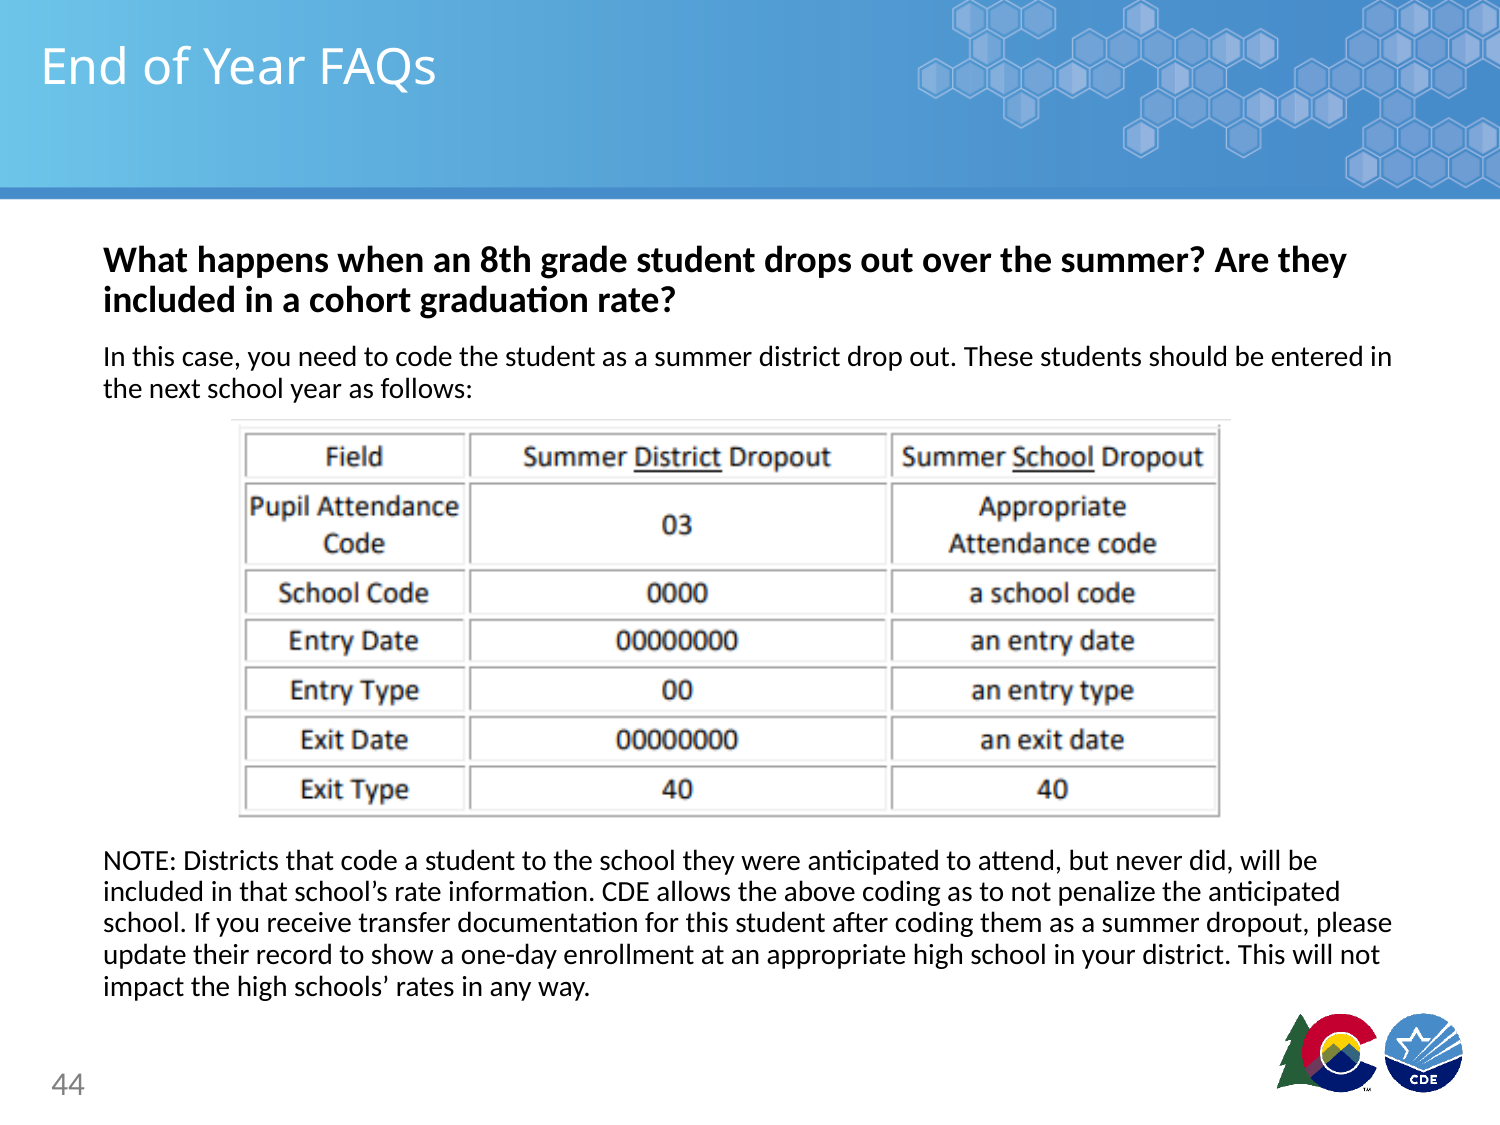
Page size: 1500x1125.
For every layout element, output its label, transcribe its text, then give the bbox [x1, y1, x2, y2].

list What happens when an 8th grade student drops out over the summer? Are they included in a cohort graduation rate? In this case, you need to code the student as a summer district drop out. These students should be entered in the next school year as follows: NOTE: Districts that code a student to the school they were anticipated to attend, but never did, will be included in that school’s rate information. CDE allows the above coding as to not penalize the anticipated school. If you receive transfer documentation for this student after coding them as a summer dropout, please update their record to show a one-day enrollment at an appropriate high school in your district. This will not impact the high schools’ rates in any way. [103, 239, 1397, 1069]
slide_number 44 [36, 1054, 375, 1115]
picture [1275, 1012, 1463, 1093]
picture [231, 419, 1231, 828]
picture [0, 0, 1500, 200]
title End of Year FAQs [40, 41, 1038, 166]
